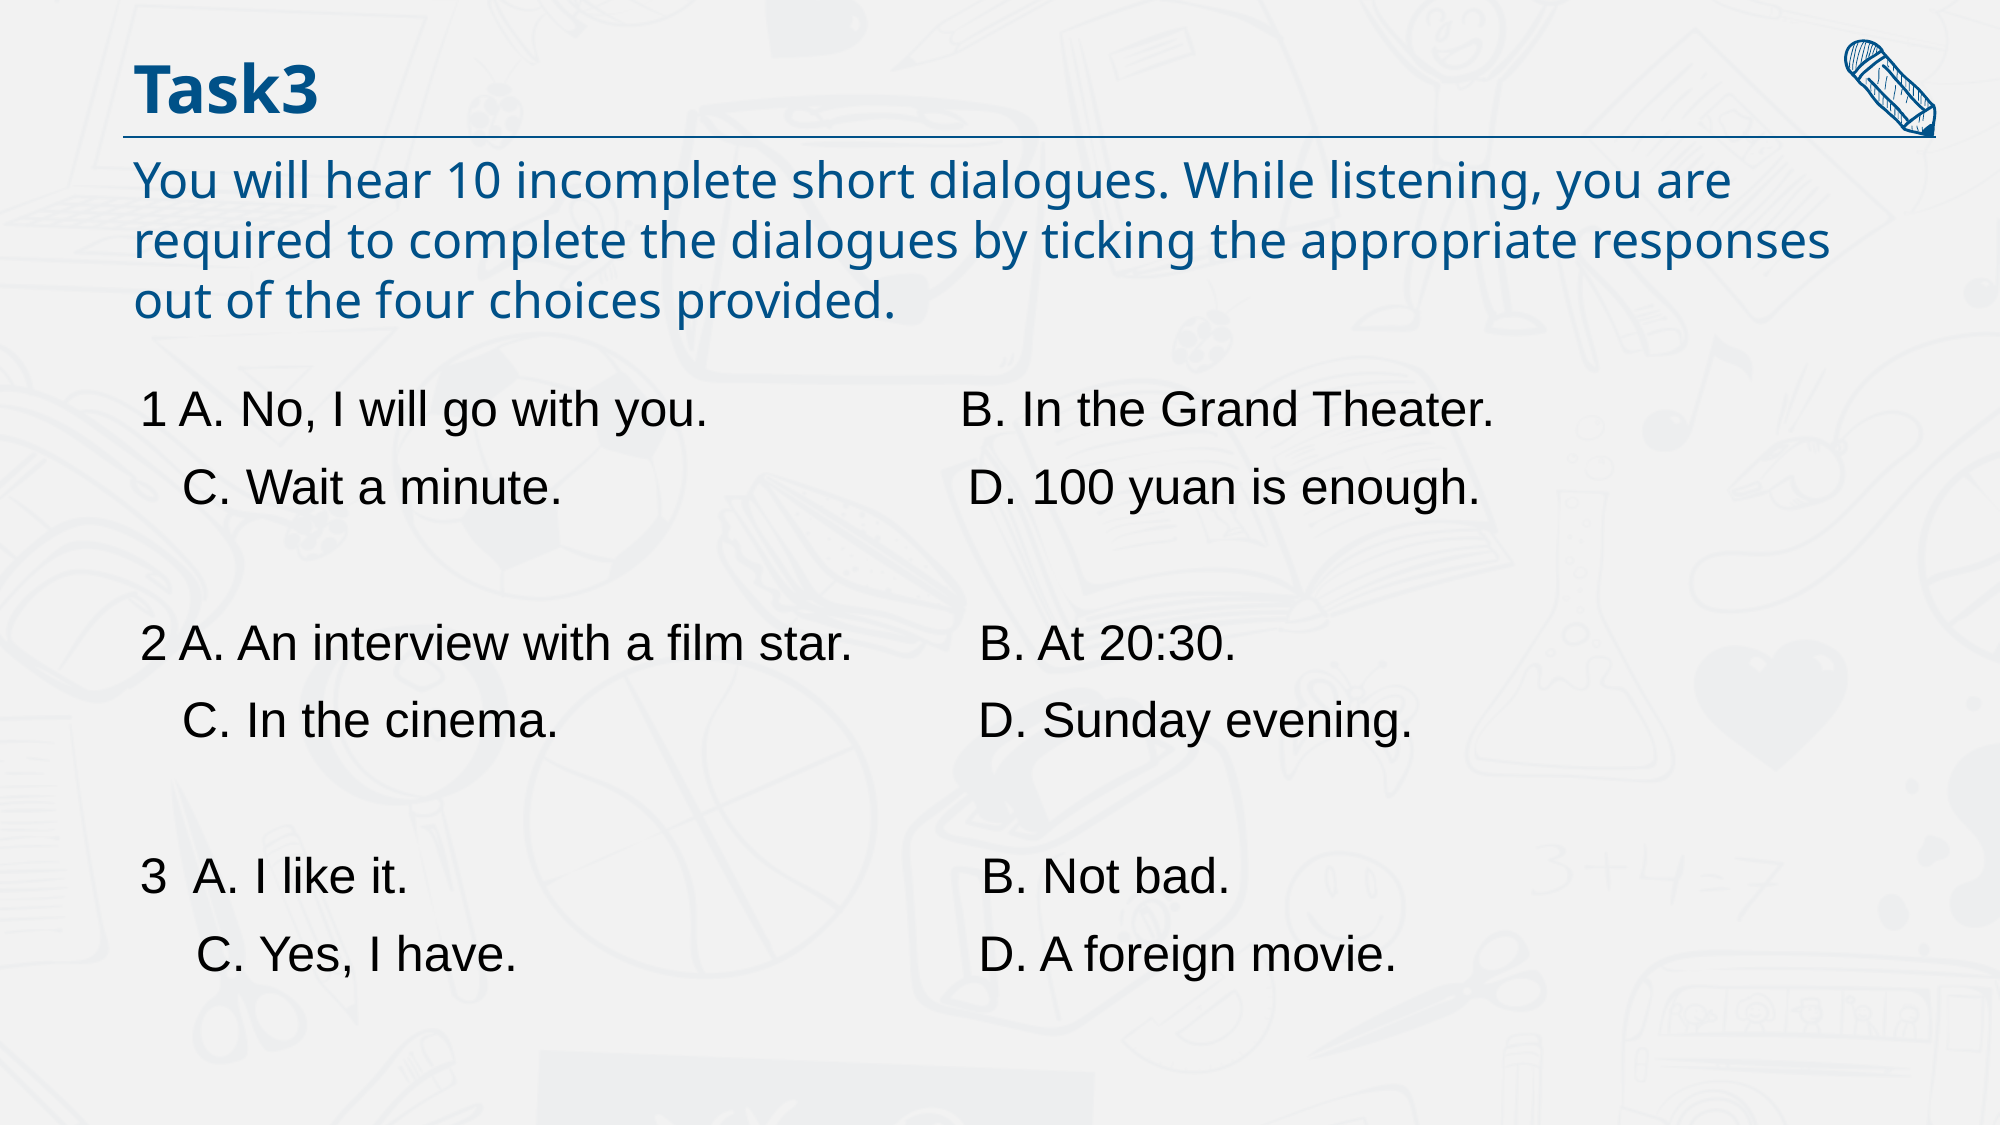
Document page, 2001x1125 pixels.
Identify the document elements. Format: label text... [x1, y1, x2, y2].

text_box 1 A. No, I will go with you. B. In the Grand Theater. C. Wait a minute. D. 100 yuan is enough. 2 A. An interview with a film star. B. At 20:30. C. In the cinema. D. Sunday evening. 3 A. I like it. B. Not bad. C. Yes, I have. D. A foreign movie. [125, 350, 1875, 990]
text_box Task3 You will hear 10 incomplete short dialogues. While listening, you are required to complete the dialogues by ticking the appropriate responses out of the four choices provided. [118, 0, 1916, 472]
